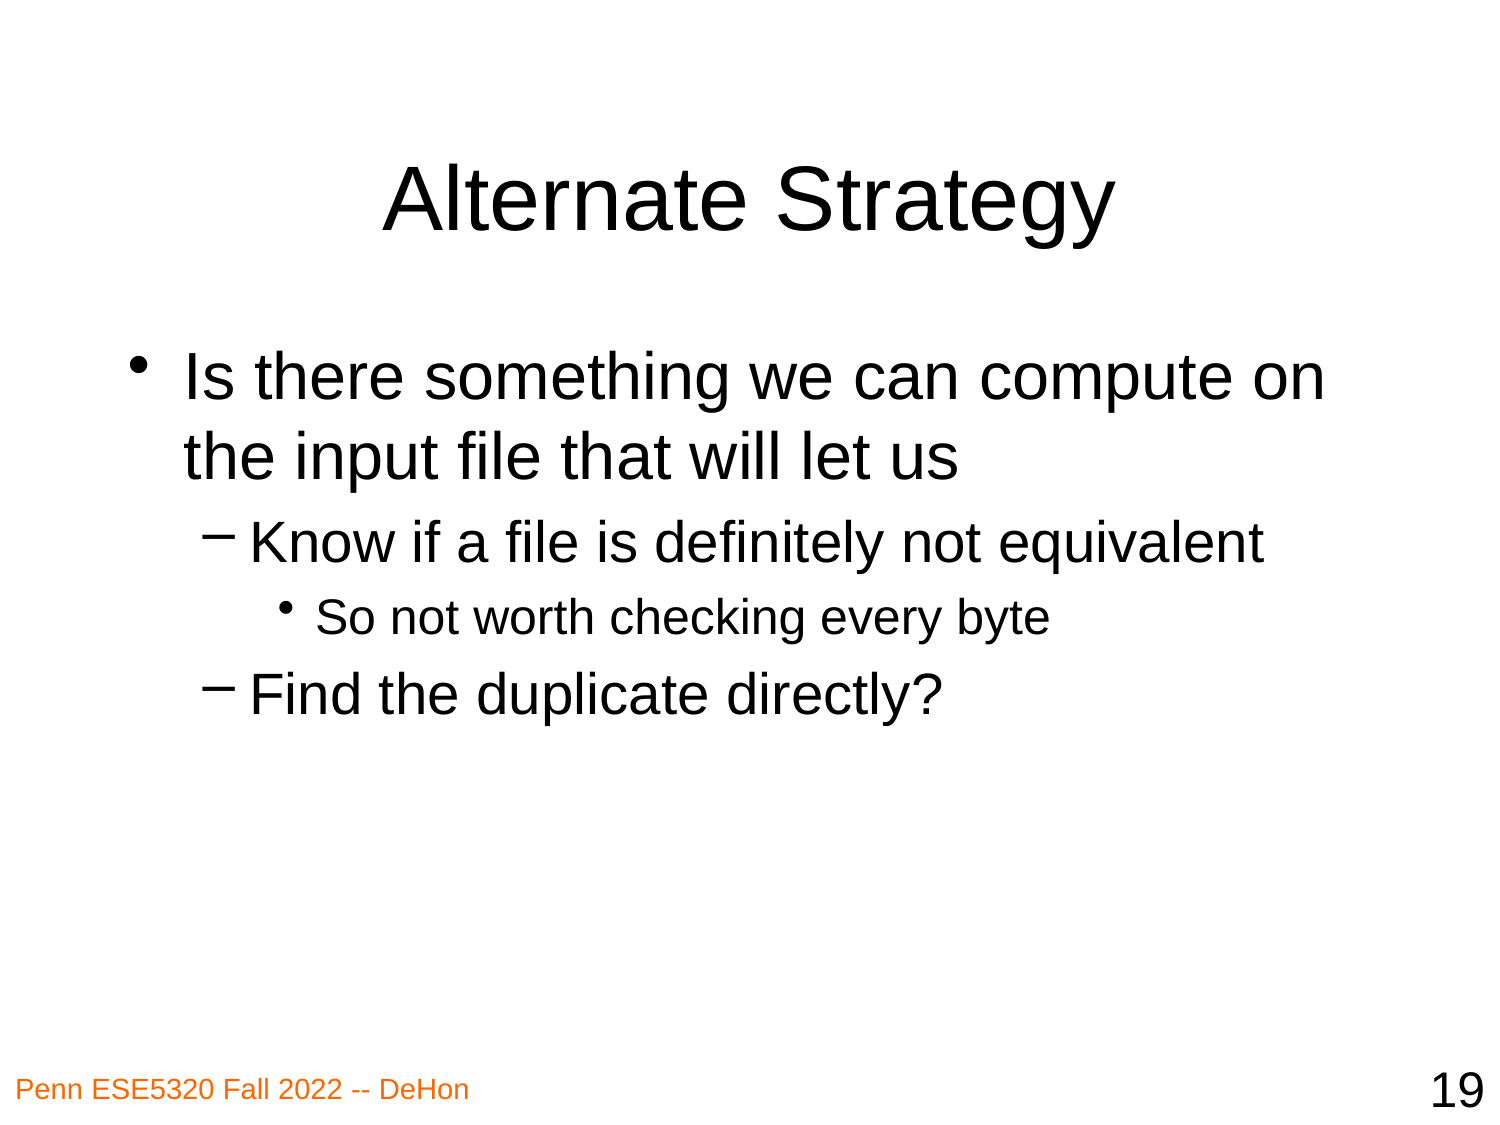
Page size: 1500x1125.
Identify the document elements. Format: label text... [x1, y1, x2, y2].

title Alternate Strategy [112, 99, 1388, 288]
list Is there something we can compute on the input file that will let us Know if a file is definitely not equivalent So not worth checking every byte Find the duplicate directly? [112, 324, 1388, 1001]
slide_number 19 [1187, 1049, 1500, 1125]
slide_number Penn ESE5320 Fall 2022 -- DeHon [0, 1062, 576, 1125]
